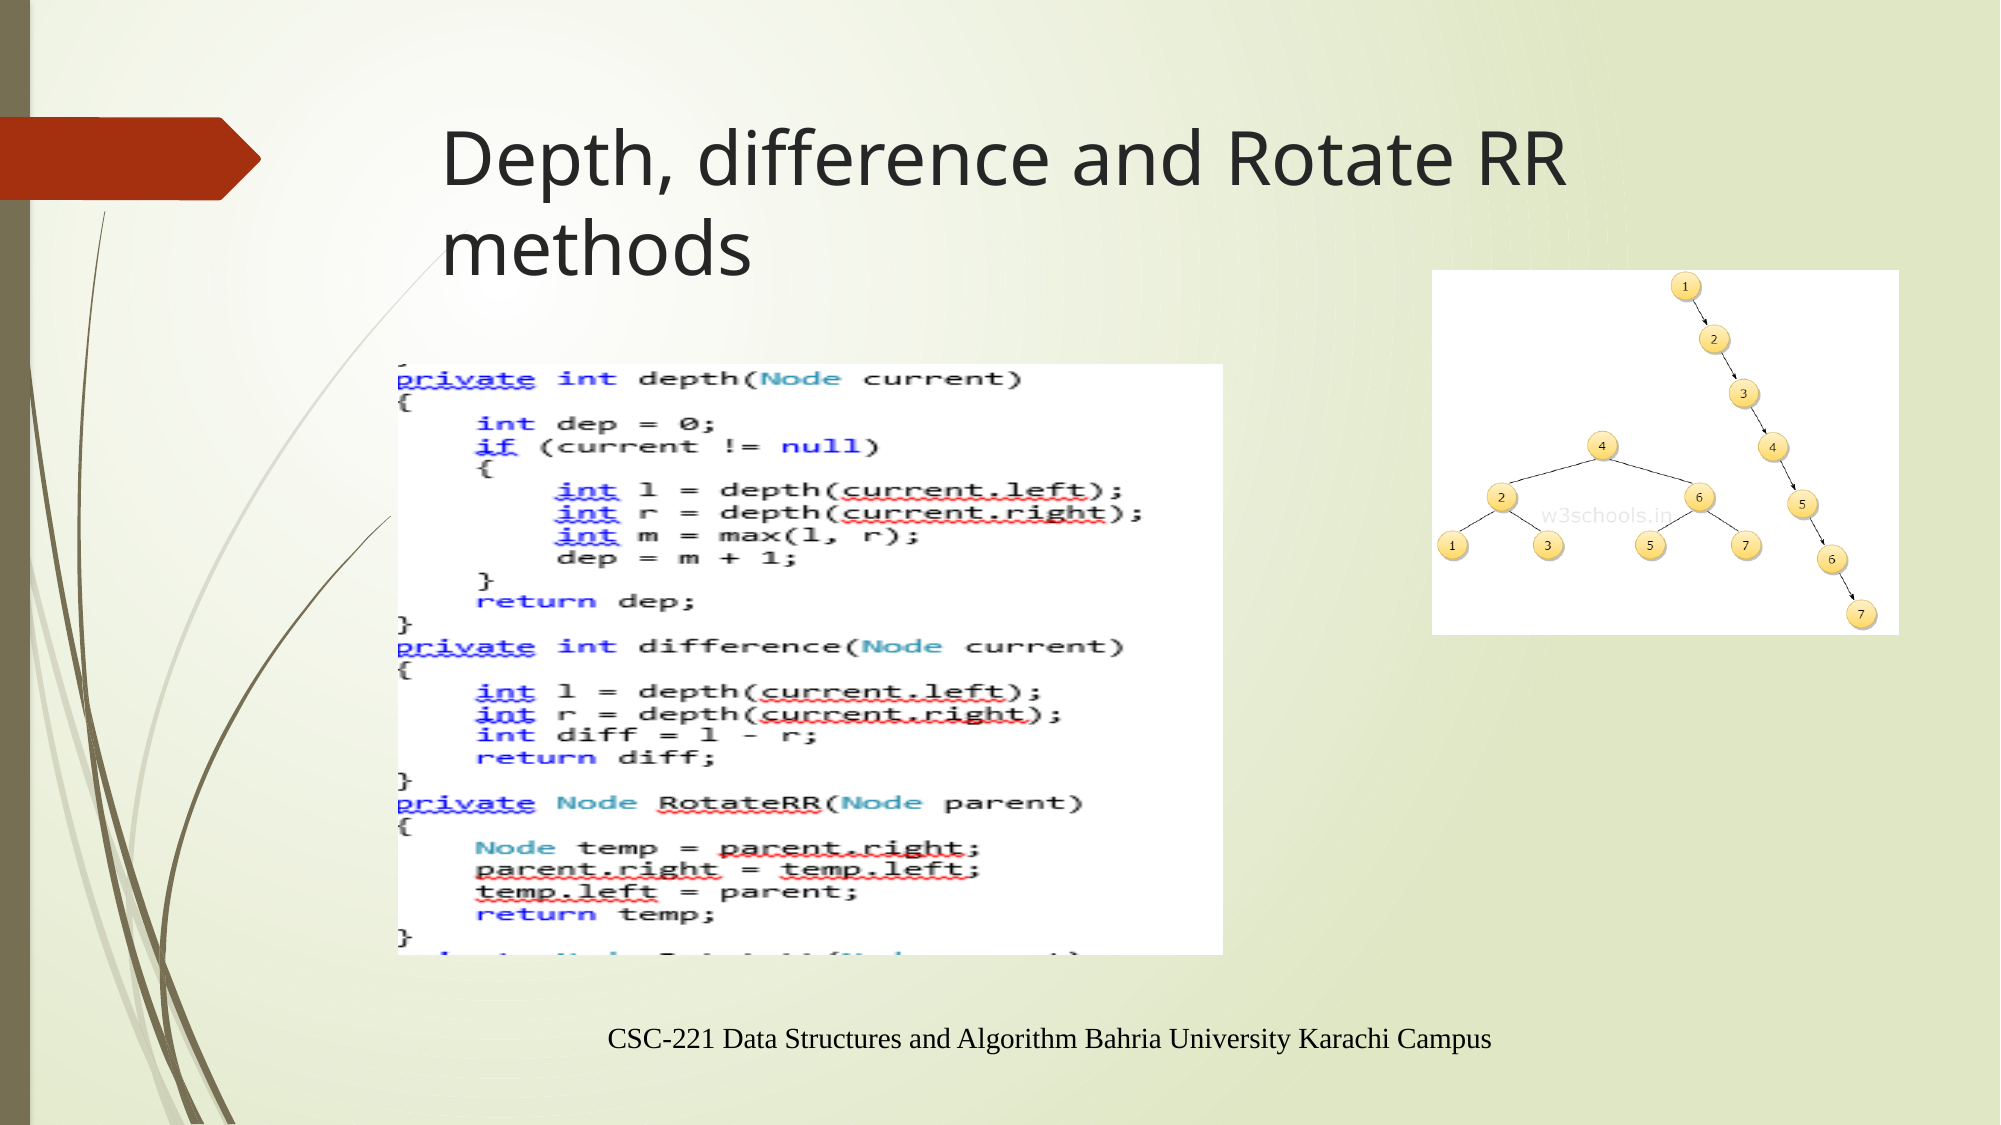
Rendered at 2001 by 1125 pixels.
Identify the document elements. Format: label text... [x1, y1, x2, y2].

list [398, 364, 1223, 955]
title Depth, difference and Rotate RR methods [425, 102, 1888, 313]
footer CSC-221 Data Structures and Algorithm Bahria University Karachi Campus [424, 1006, 1675, 1067]
picture [1431, 270, 1899, 635]
